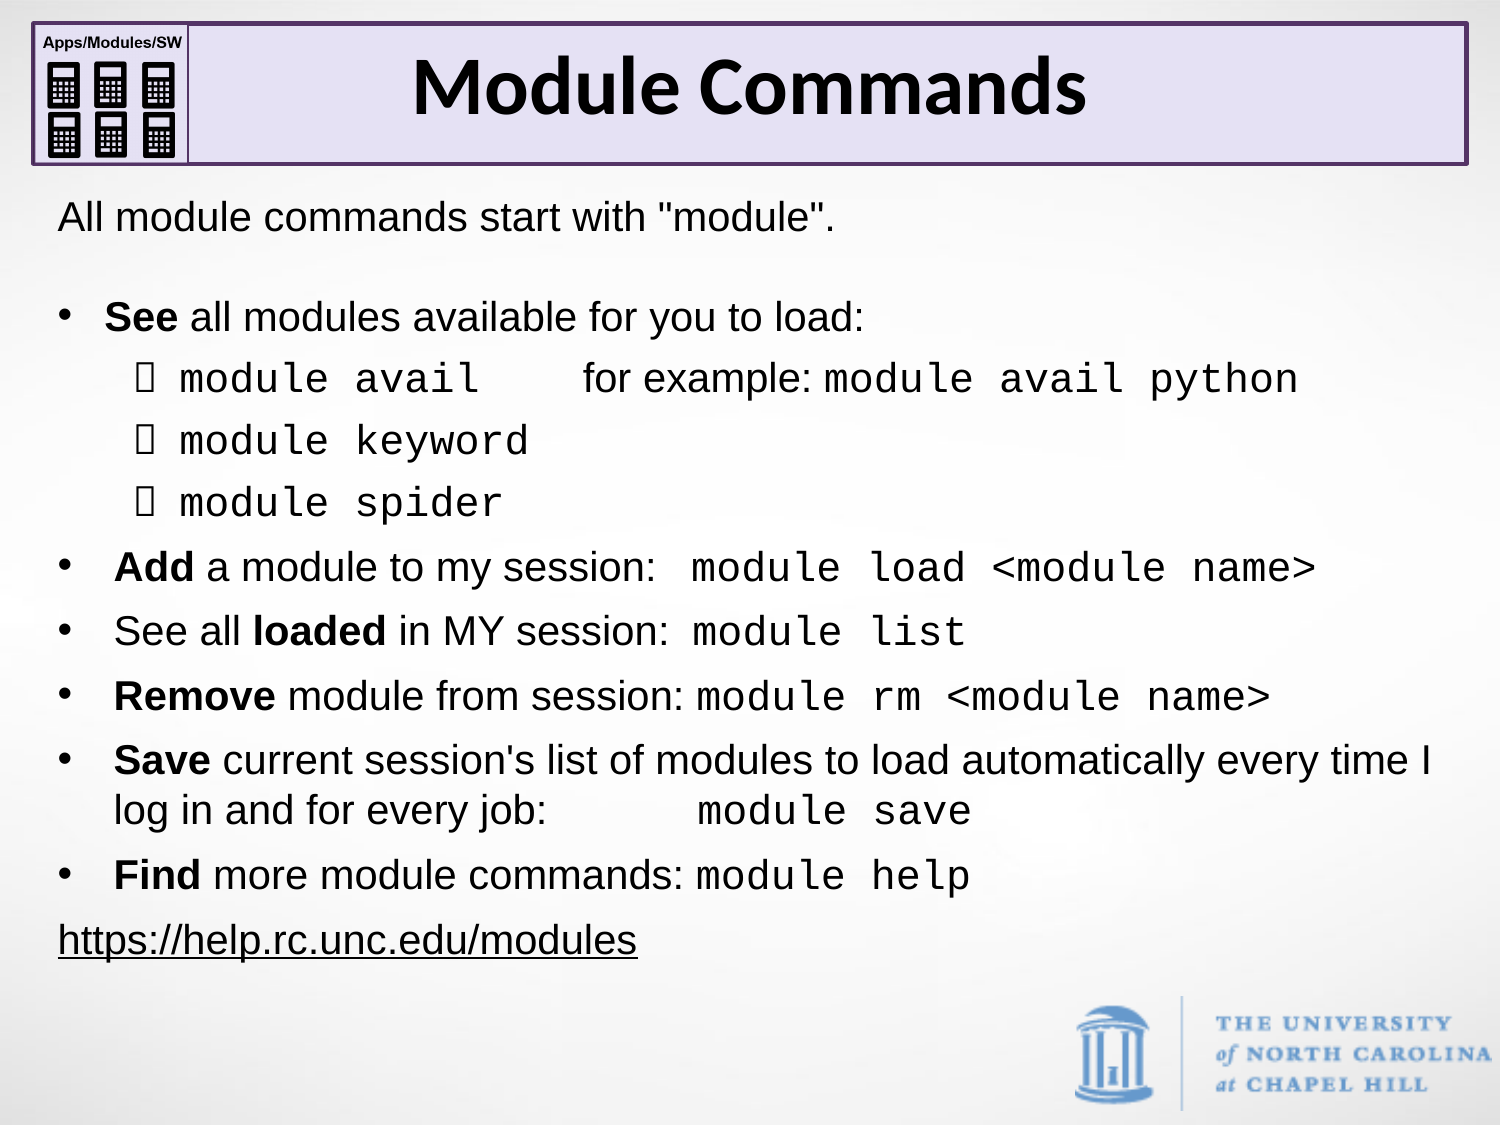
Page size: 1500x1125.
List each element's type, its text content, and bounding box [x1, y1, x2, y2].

text_box All module commands start with "module". See all modules available for you to load: module avail for example: module avail python module keyword module spider Add a module to my session: module load <module name> See all loaded in MY session: module list Remove module from session: module rm <module name> Save current session's list of modules to load automatically every time I log in and for every job: module save Find more module commands: module help https://help.rc.unc.edu/modules [42, 182, 1467, 1015]
picture [0, 0, 1500, 1125]
title Module Commands [195, 23, 1467, 164]
text_box [1075, 996, 1492, 1111]
